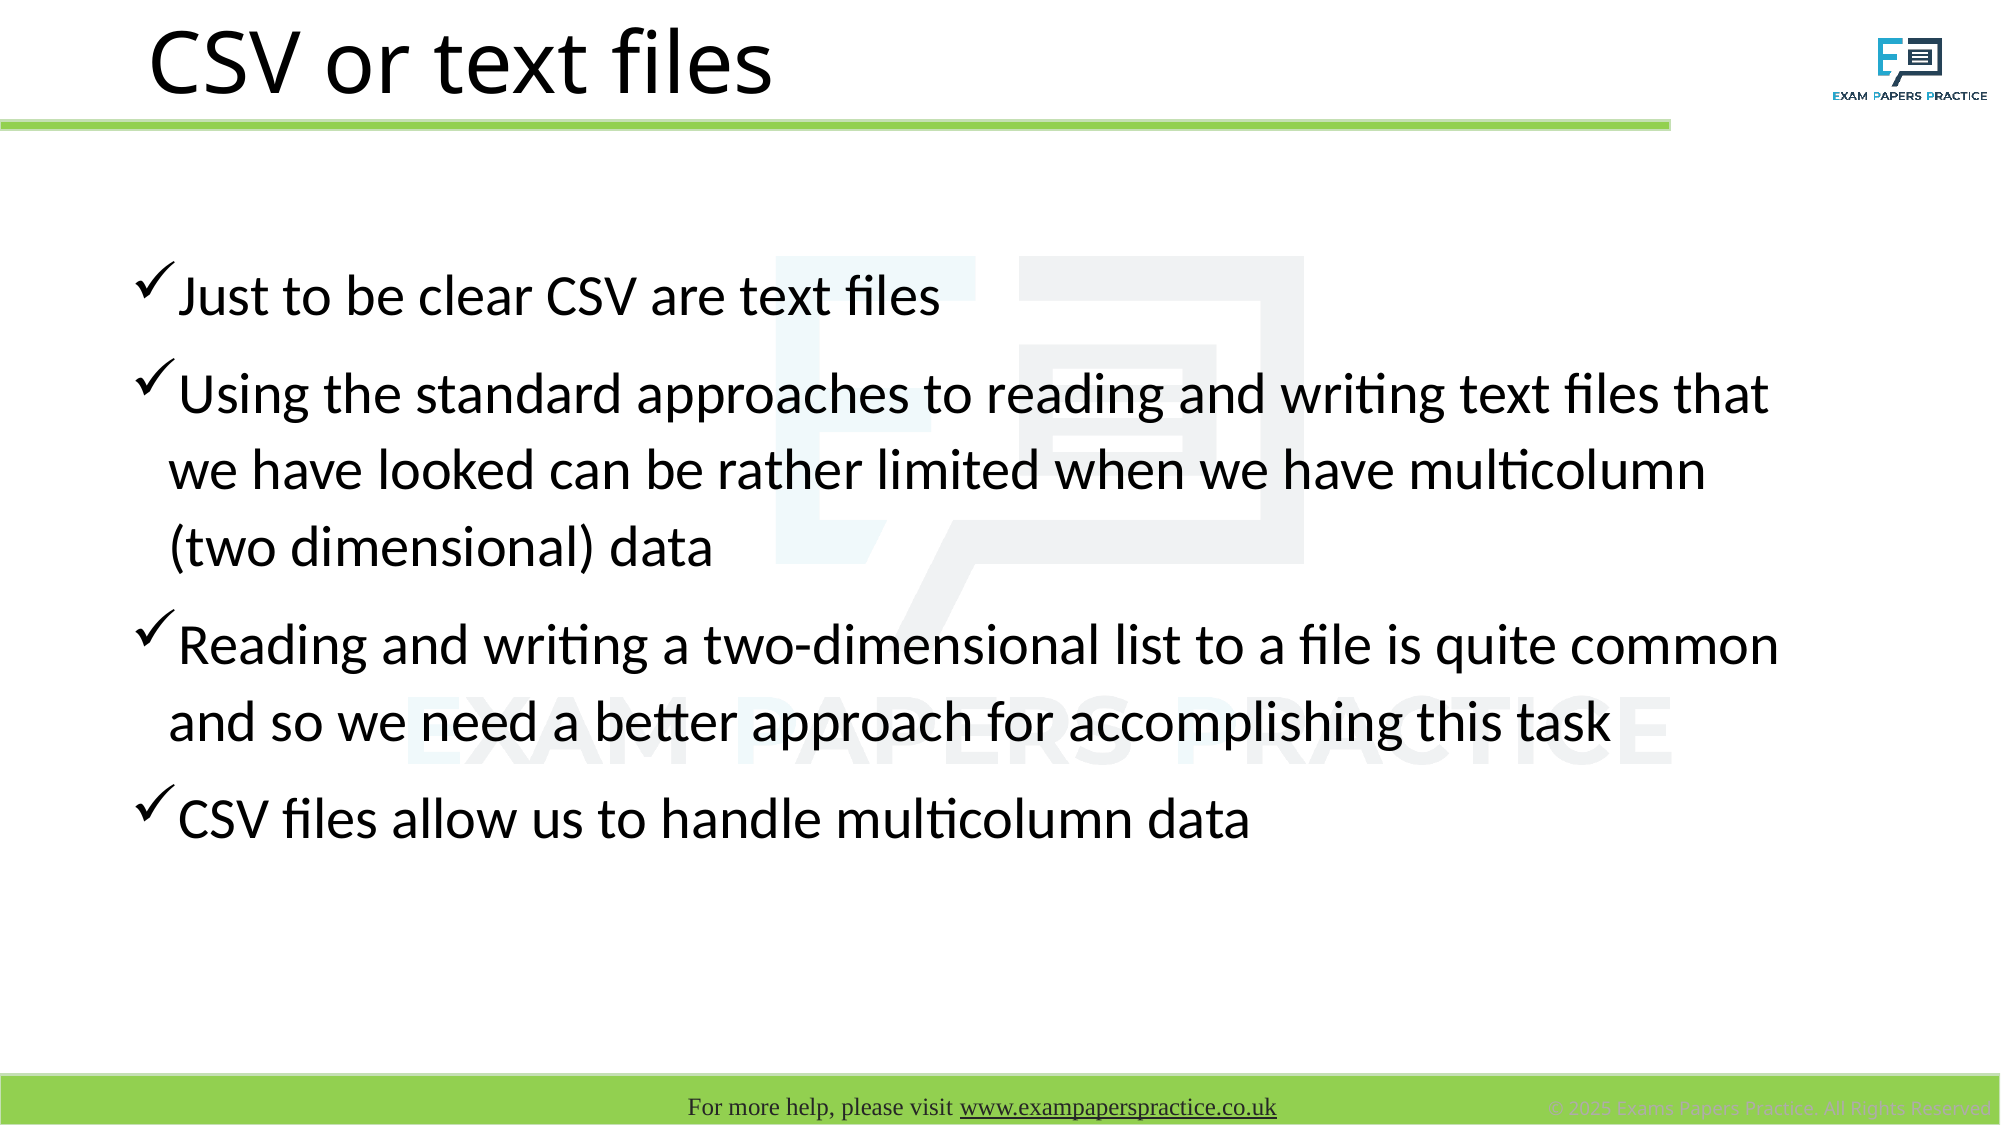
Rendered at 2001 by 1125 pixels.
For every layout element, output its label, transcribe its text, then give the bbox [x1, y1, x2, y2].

title CSV or text files [132, 11, 1858, 121]
list Just to be clear CSV are text files Using the standard approaches to reading and writing text files that we have looked can be rather limited when we have multicolumn (two dimensional) data Reading and writing a two-dimensional list to a file is quite common and so we need a better approach for accomplishing this task CSV files allow us to handle multicolumn data [115, 242, 1841, 957]
